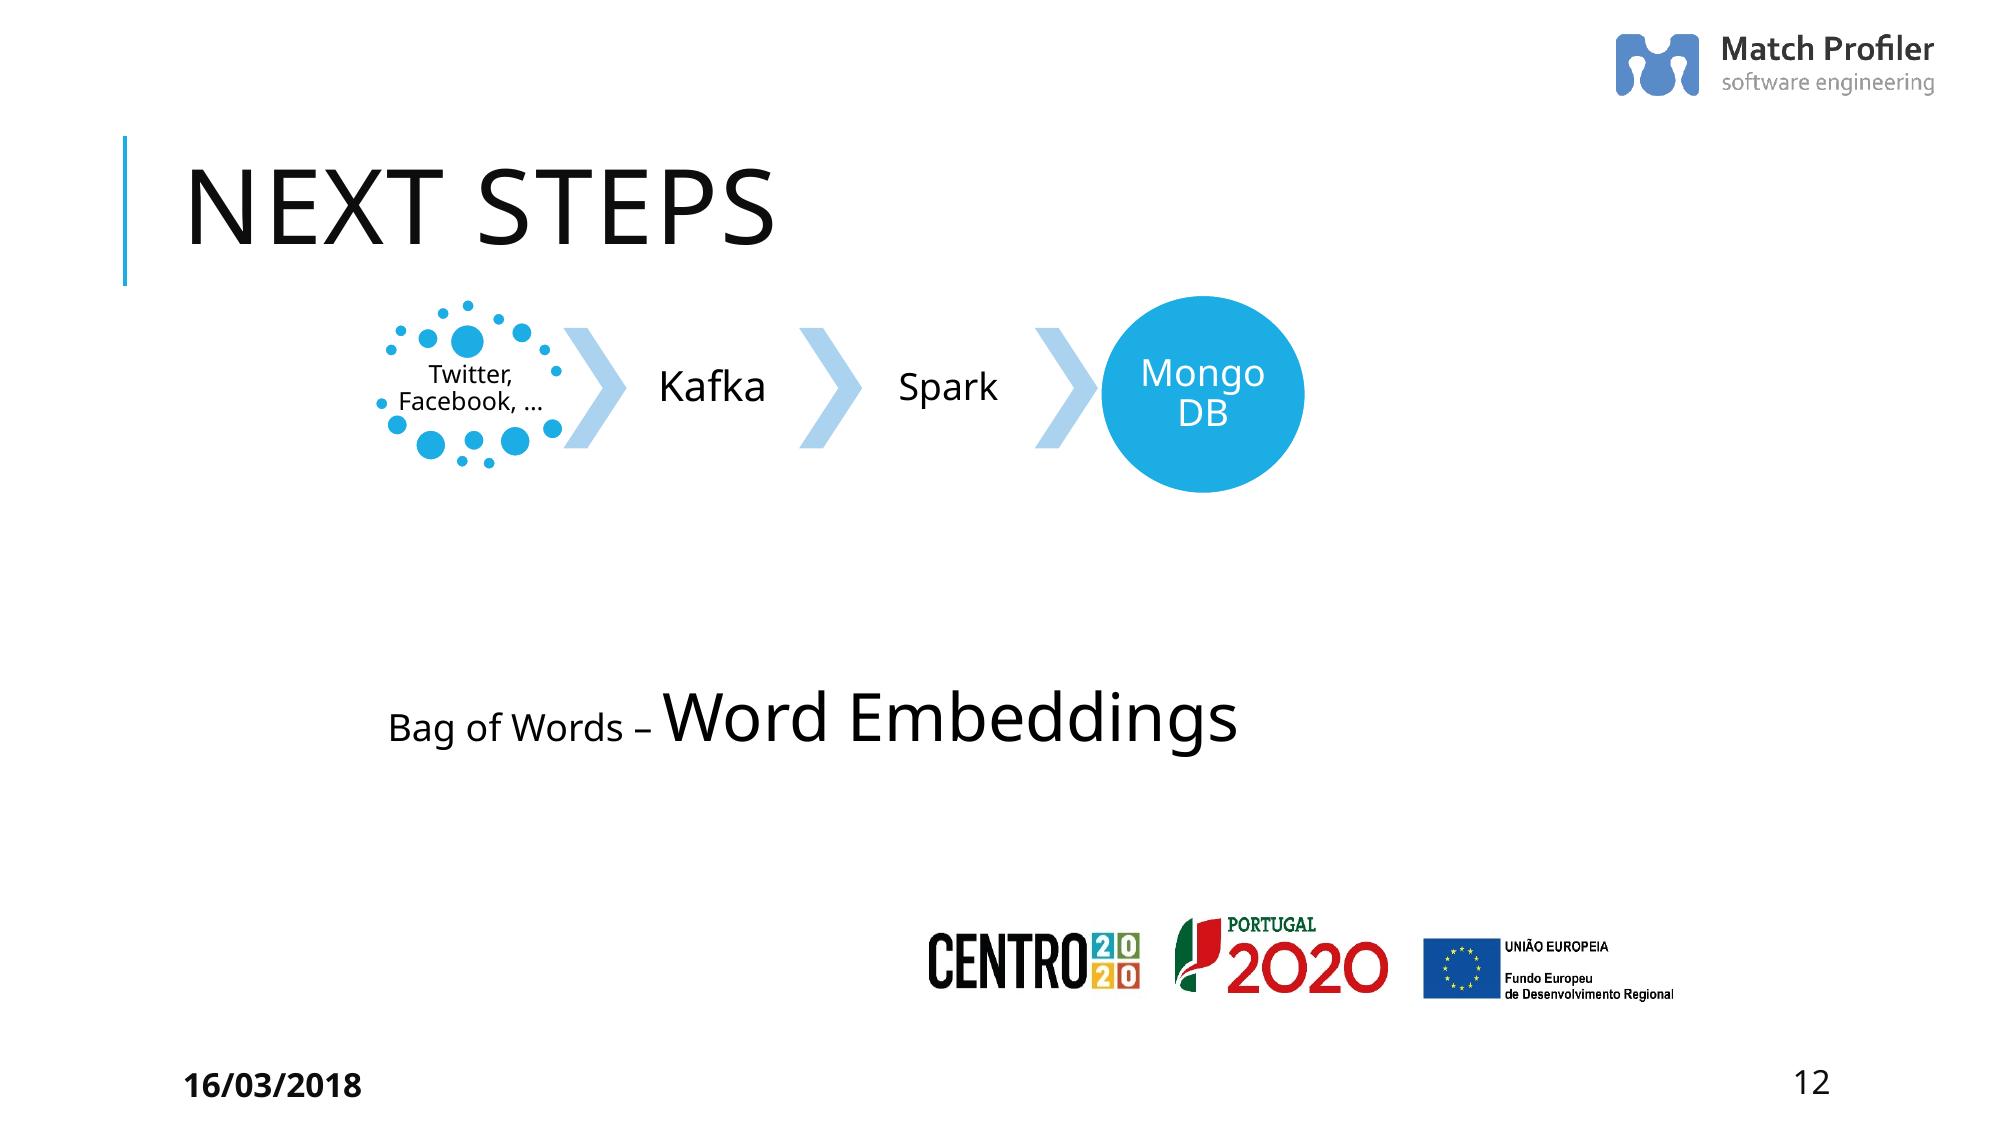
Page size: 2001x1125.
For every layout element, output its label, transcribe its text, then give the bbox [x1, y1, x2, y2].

picture [1616, 34, 1934, 96]
text_box Bag of Words – Word Embeddings [372, 667, 1373, 763]
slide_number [168, 1061, 522, 1107]
slide_number 12 [1777, 1061, 1938, 1107]
picture [1402, 917, 1683, 1029]
picture [1175, 917, 1388, 993]
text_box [372, 190, 1307, 608]
title Next steps [168, 104, 1901, 325]
picture [894, 899, 1174, 1022]
